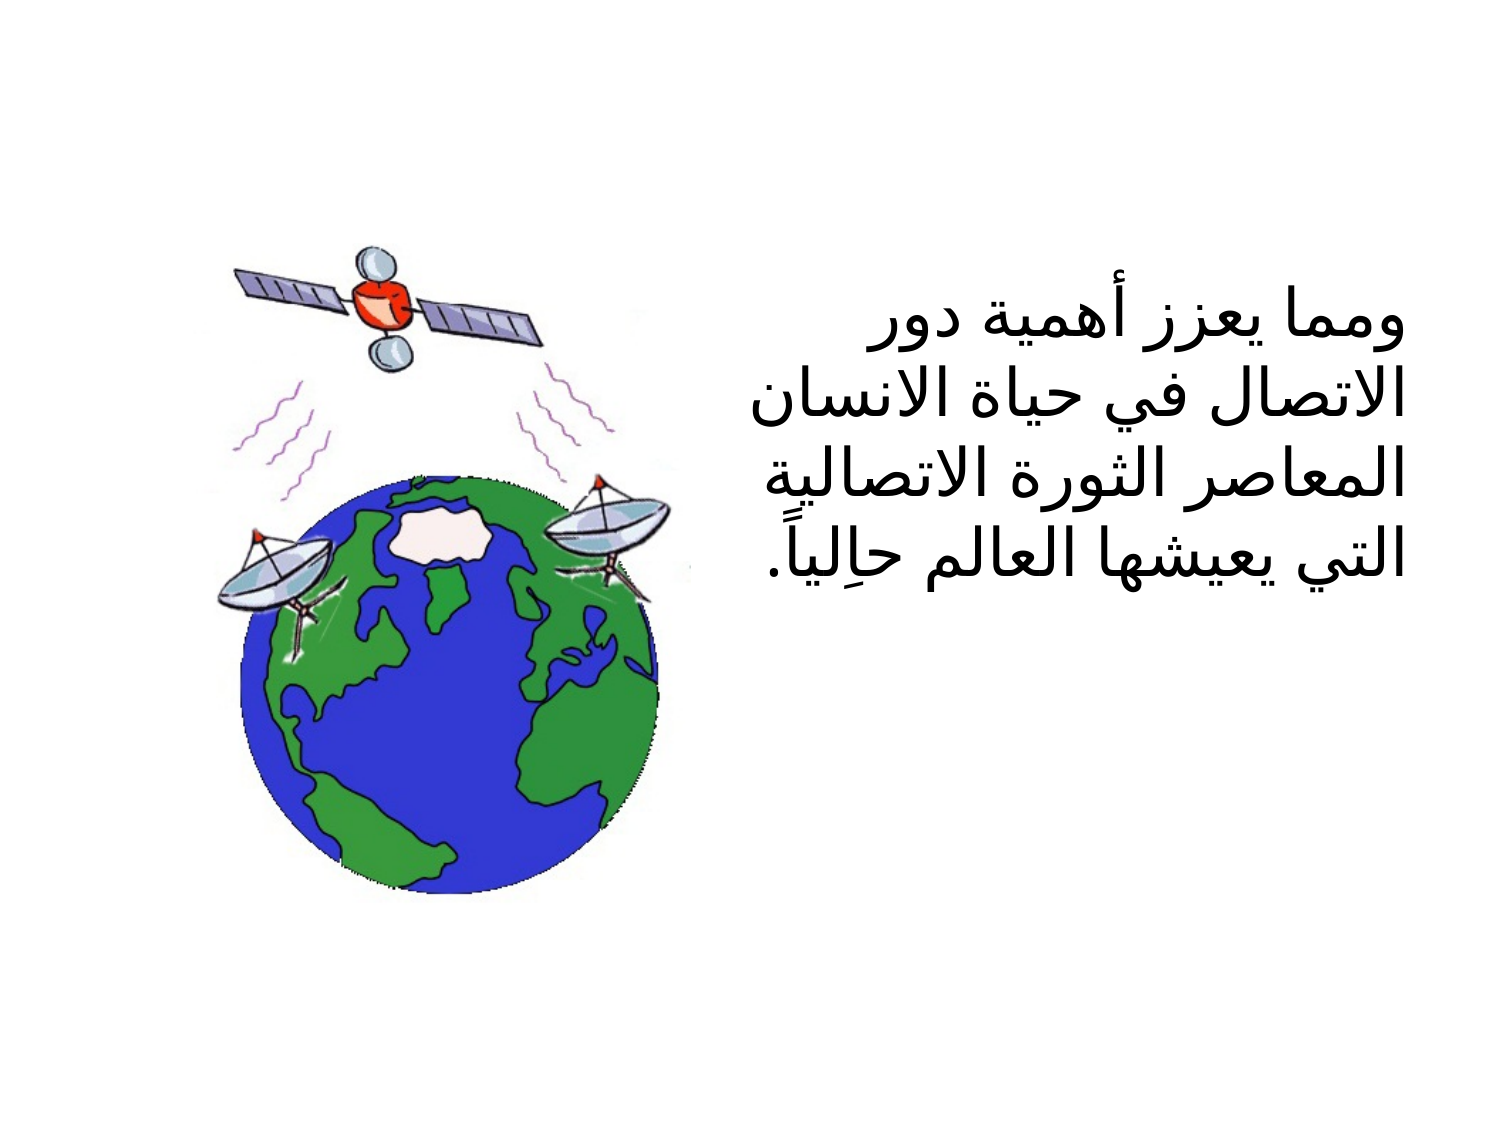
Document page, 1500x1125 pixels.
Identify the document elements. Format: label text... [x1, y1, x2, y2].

picture [170, 243, 692, 907]
list ومما يعزز أهمية دور الاتصال في حياة الانسان المعاصر الثورة الاتصالية التي يعيشها العالم حاِلياً. [690, 262, 1425, 1005]
